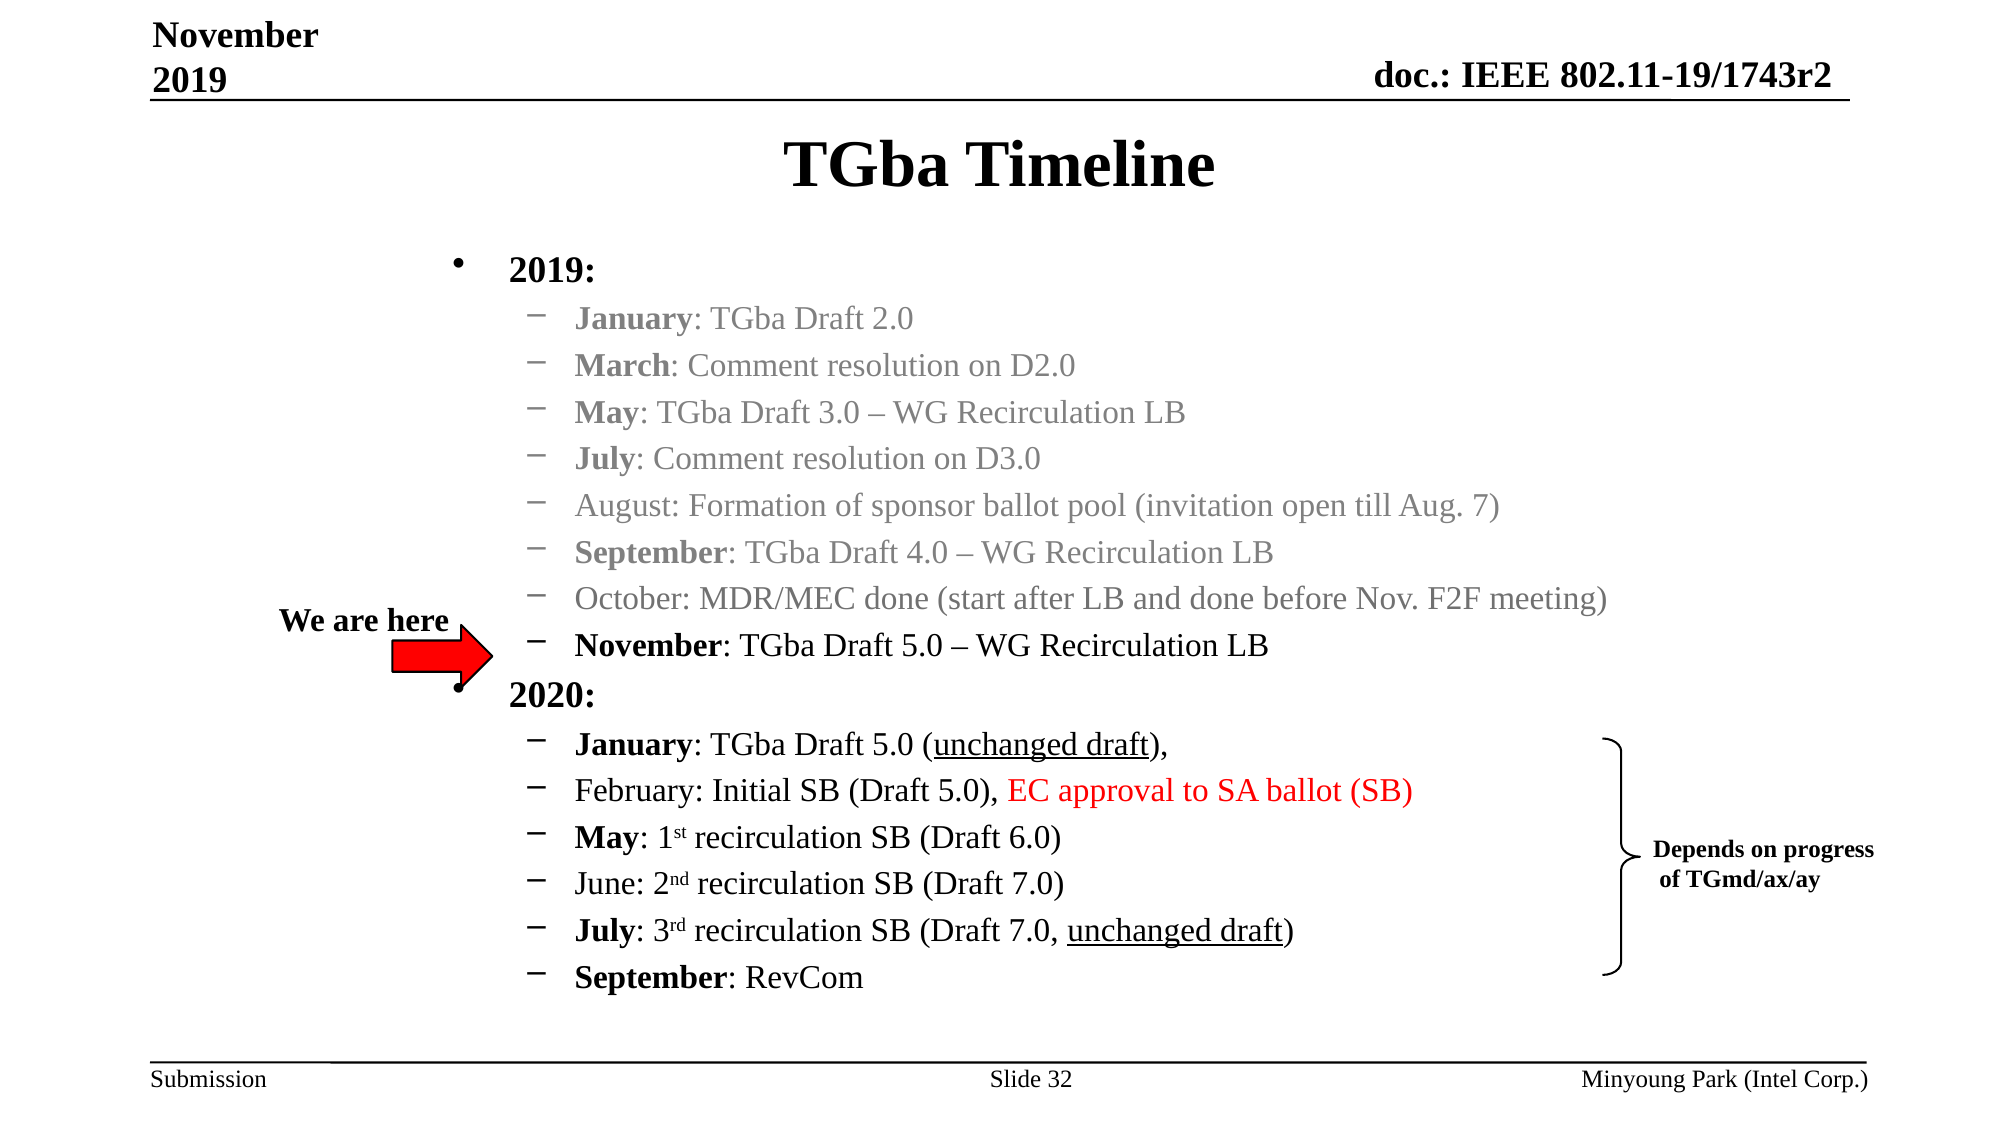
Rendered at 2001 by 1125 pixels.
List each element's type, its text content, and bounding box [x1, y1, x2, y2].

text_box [262, 590, 493, 688]
list 2019: January: TGba Draft 2.0 March: Comment resolution on D2.0 May: TGba Draft 3.0 – WG Recirculation LB July: Comment resolution on D3.0 August: Formation of sponsor ballot pool (invitation open till Aug. 7) September: TGba Draft 4.0 – WG Recirculation LB October: MDR/MEC done (start after LB and done before Nov. F2F meeting) November: TGba Draft 5.0 – WG Recirculation LB 2020: January: TGba Draft 5.0 (unchanged draft), February: Initial SB (Draft 5.0), EC approval to SA ballot (SB) May: 1st recirculation SB (Draft 6.0) June: 2nd recirculation SB (Draft 7.0) July: 3rd recirculation SB (Draft 7.0, unchanged draft) September: RevCom [437, 237, 1900, 1063]
title TGba Timeline [150, 112, 1850, 288]
text_box [1602, 738, 1638, 975]
footer Minyoung Park (Intel Corp.) [1266, 1061, 1869, 1093]
slide_number Slide 32 [989, 1061, 1074, 1093]
text_box Depends on progress of TGmd/ax/ay [1638, 824, 1890, 900]
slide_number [152, 54, 347, 101]
